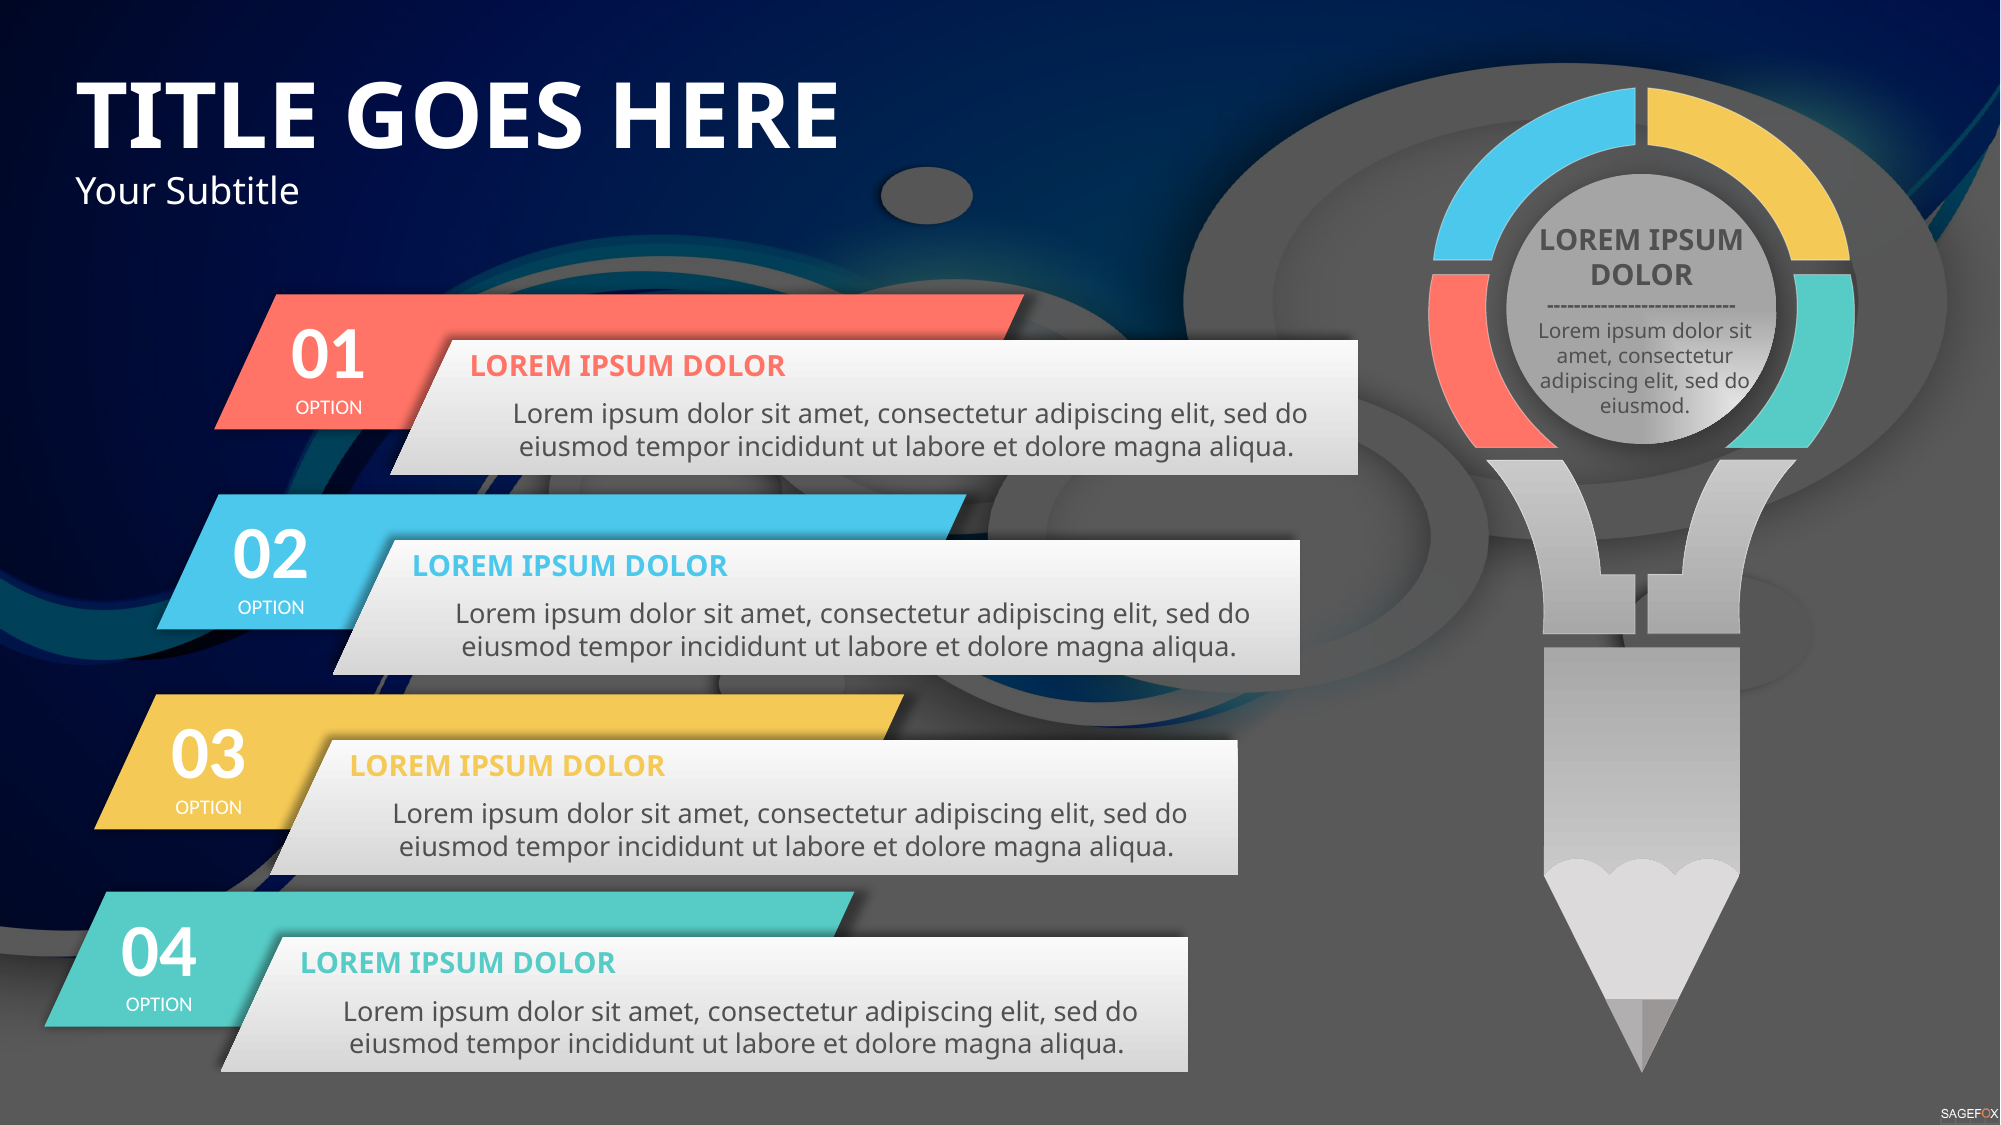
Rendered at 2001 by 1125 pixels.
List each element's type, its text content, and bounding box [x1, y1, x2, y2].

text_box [1506, 173, 1777, 444]
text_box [220, 937, 1196, 1073]
text_box [1427, 273, 1561, 449]
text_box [214, 294, 1025, 430]
picture [596, 289, 717, 294]
text_box [1432, 86, 1637, 262]
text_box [390, 339, 1366, 475]
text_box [44, 891, 855, 1027]
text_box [1486, 459, 1797, 1073]
picture [0, 0, 2001, 1125]
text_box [156, 494, 967, 630]
text_box TITLE GOES HERE Your Subtitle [60, 49, 1036, 220]
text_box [332, 539, 1308, 675]
text_box [1646, 86, 1851, 262]
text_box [93, 694, 905, 830]
text_box [1722, 273, 1856, 449]
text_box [270, 739, 1246, 875]
